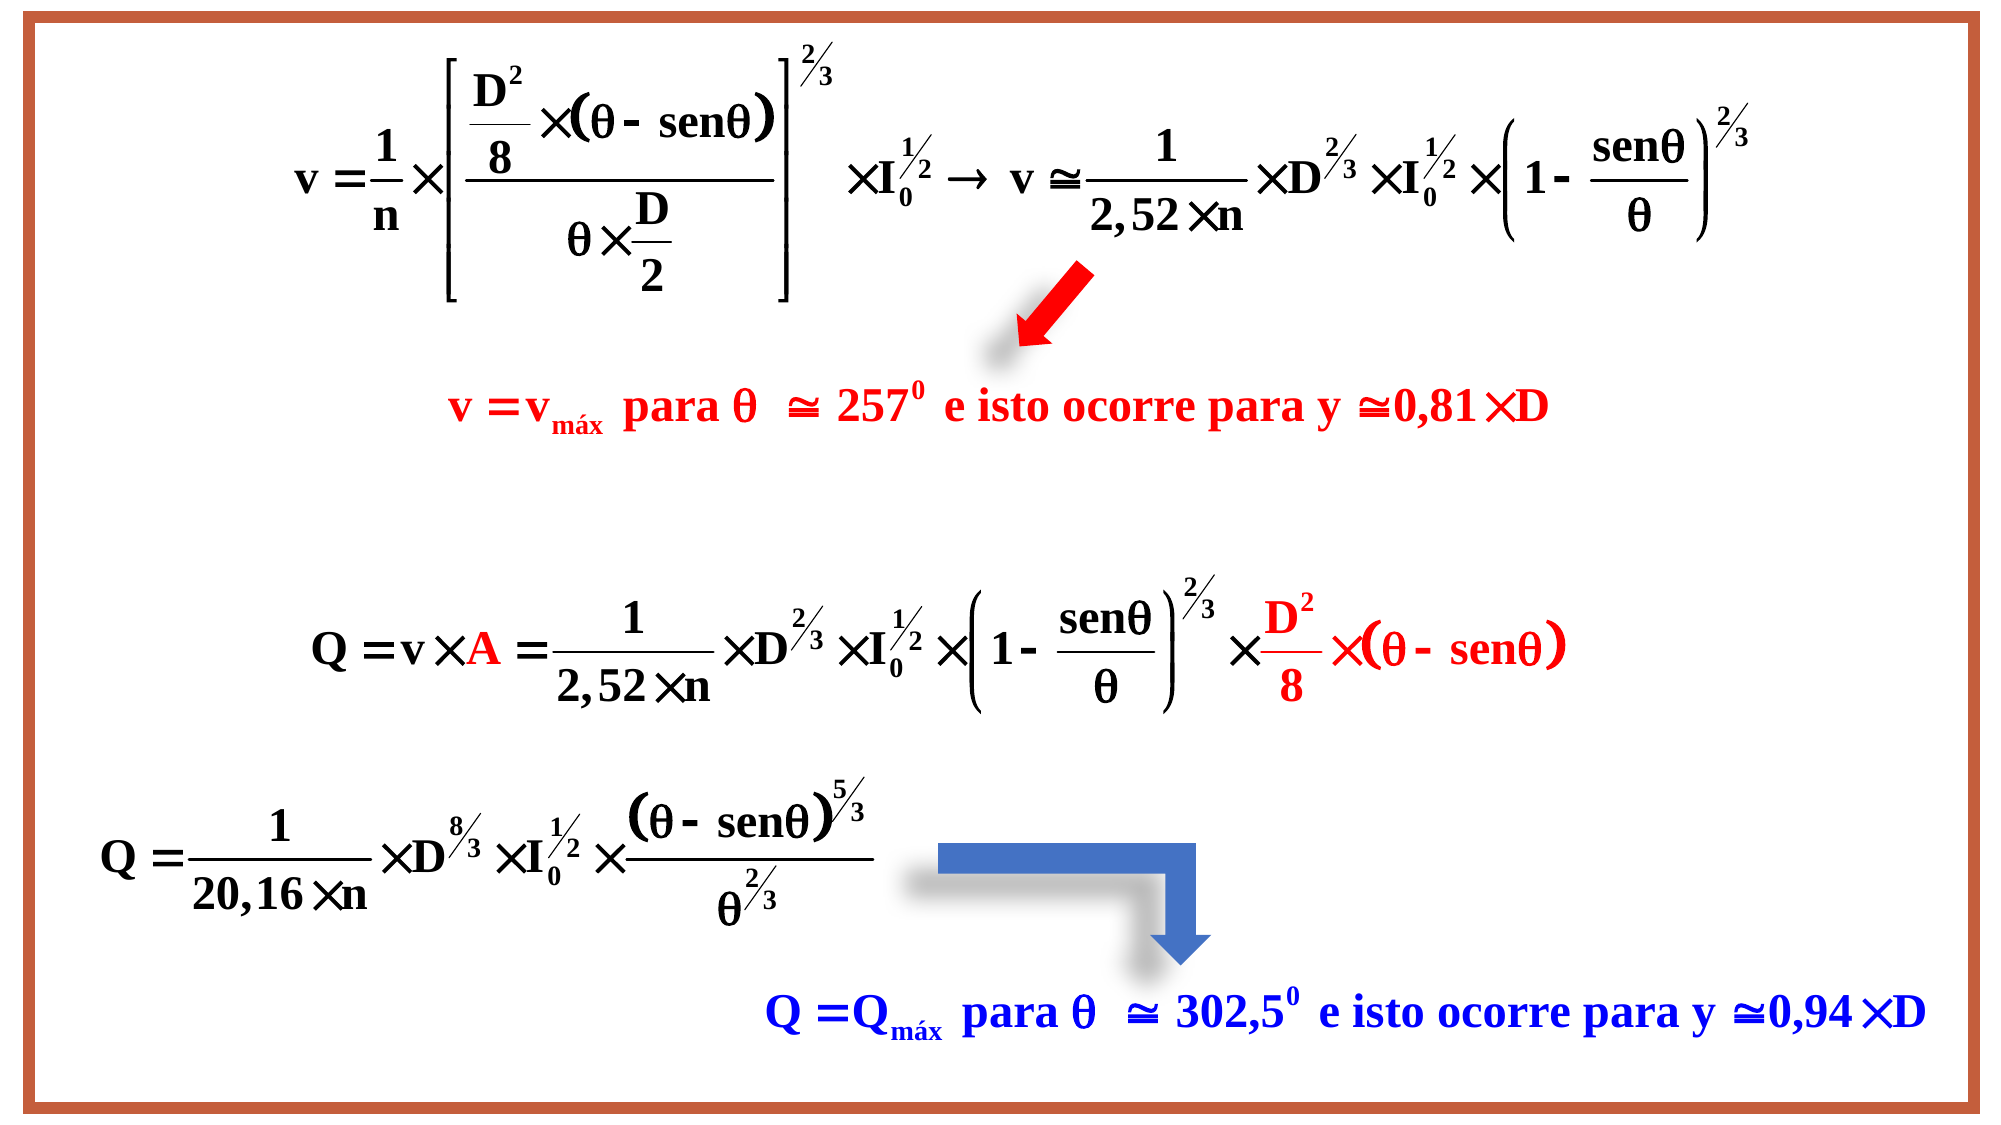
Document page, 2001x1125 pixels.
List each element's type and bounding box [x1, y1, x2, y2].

text_box [304, 563, 1572, 722]
text_box [93, 767, 883, 938]
text_box [937, 841, 1214, 967]
text_box [758, 974, 1937, 1052]
text_box [1015, 311, 1066, 348]
text_box [28, 16, 1975, 1109]
text_box [285, 31, 1759, 311]
text_box [439, 368, 1561, 446]
